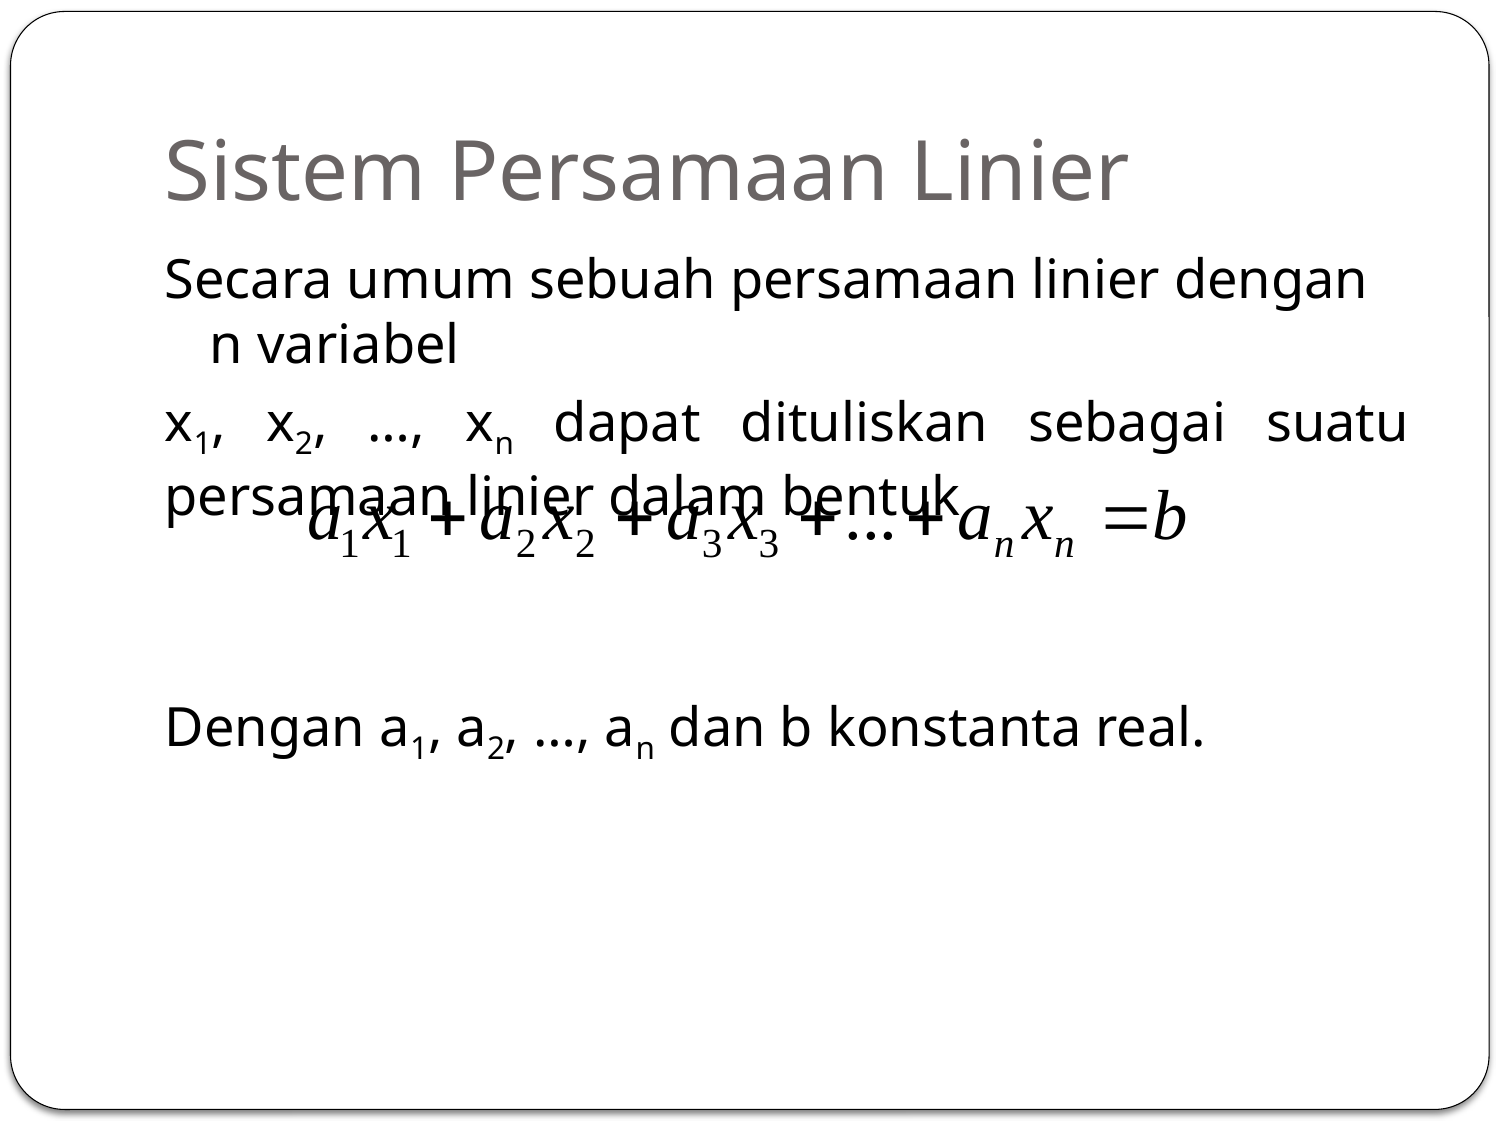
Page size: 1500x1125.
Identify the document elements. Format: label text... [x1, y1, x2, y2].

list Secara umum sebuah persamaan linier dengan n variabel x1, x2, …, xn dapat dituliskan sebagai suatu persamaan linier dalam bentuk Dengan a1, a2, …, an dan b konstanta real. [150, 237, 1425, 988]
title Sistem Persamaan Linier [150, 45, 1425, 233]
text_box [296, 468, 1201, 576]
